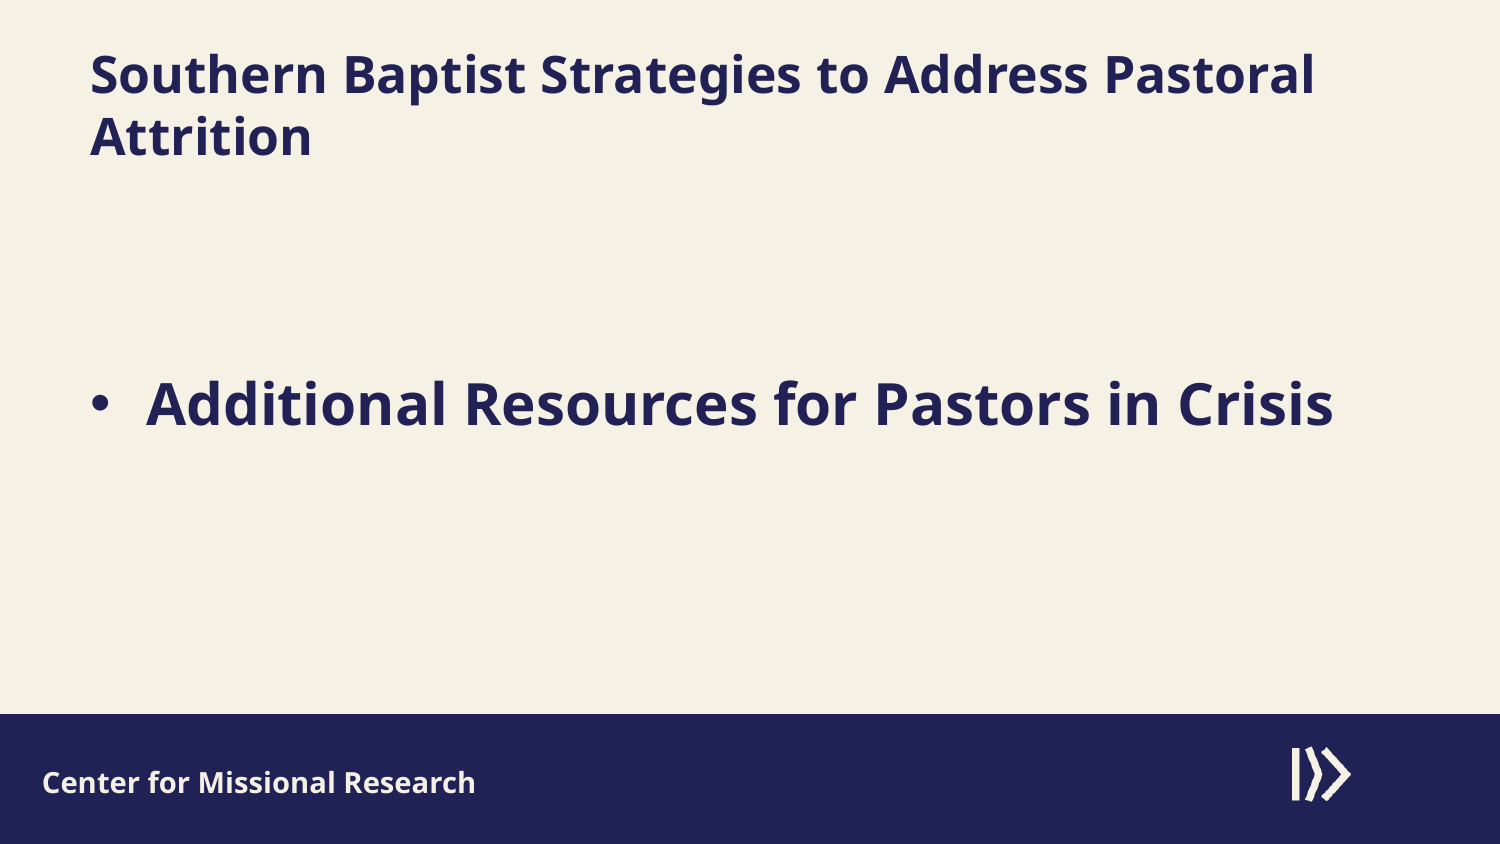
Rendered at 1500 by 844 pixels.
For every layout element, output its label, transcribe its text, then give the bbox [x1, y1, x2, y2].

list Additional Resources for Pastors in Crisis [75, 196, 1425, 681]
title Southern Baptist Strategies to Address Pastoral Attrition [75, 33, 1425, 175]
picture [0, 0, 1500, 844]
footer Center for Missional Research [21, 759, 497, 805]
